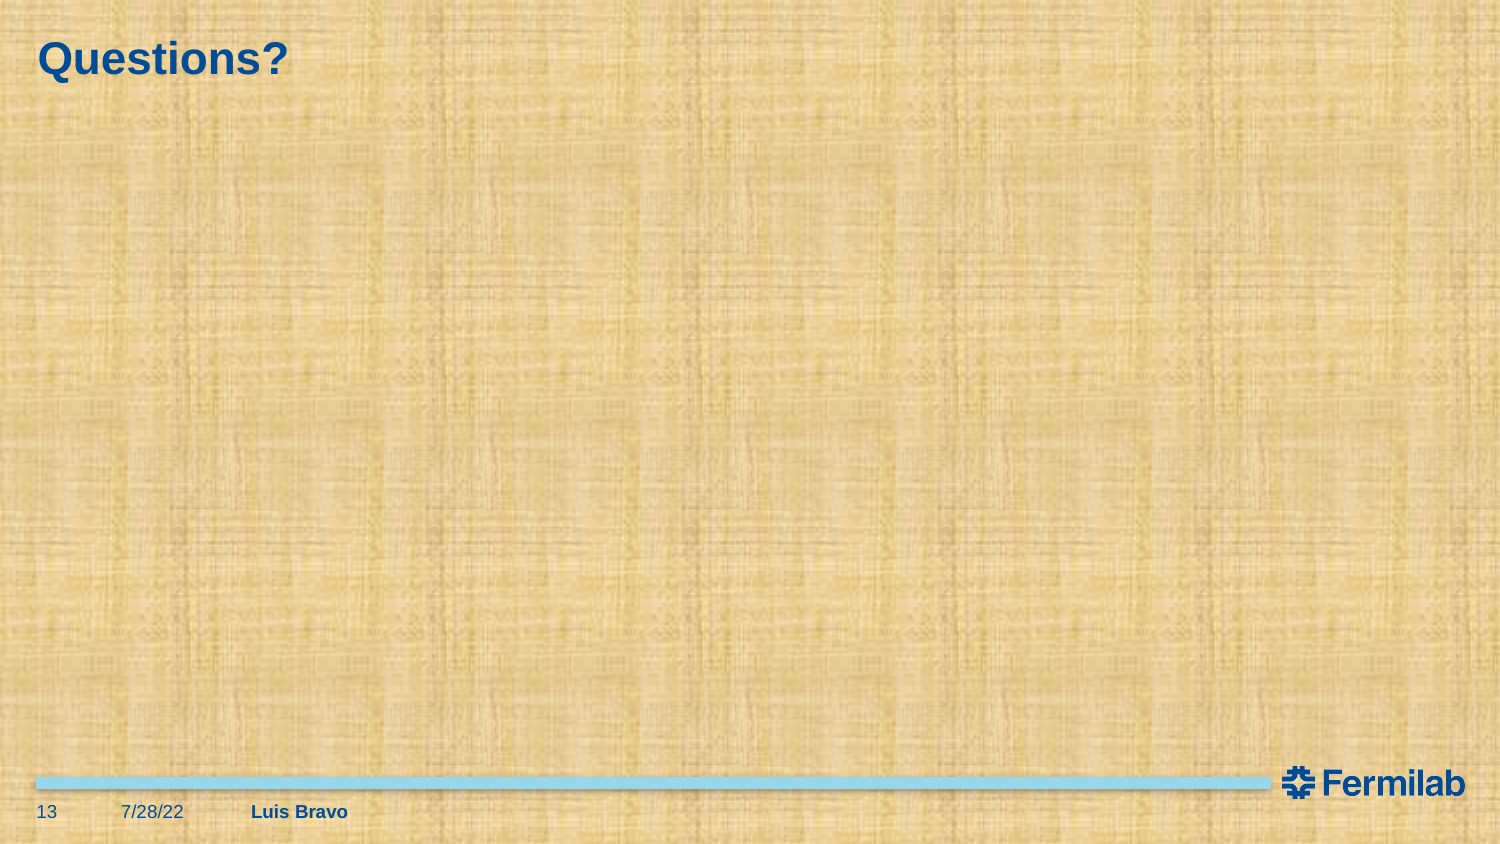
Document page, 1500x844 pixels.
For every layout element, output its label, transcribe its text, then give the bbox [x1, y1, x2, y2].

footer Luis Bravo [251, 800, 1279, 831]
picture [0, 0, 1500, 844]
title Questions? [37, 30, 1463, 84]
slide_number 13 [36, 800, 105, 830]
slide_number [120, 800, 232, 830]
